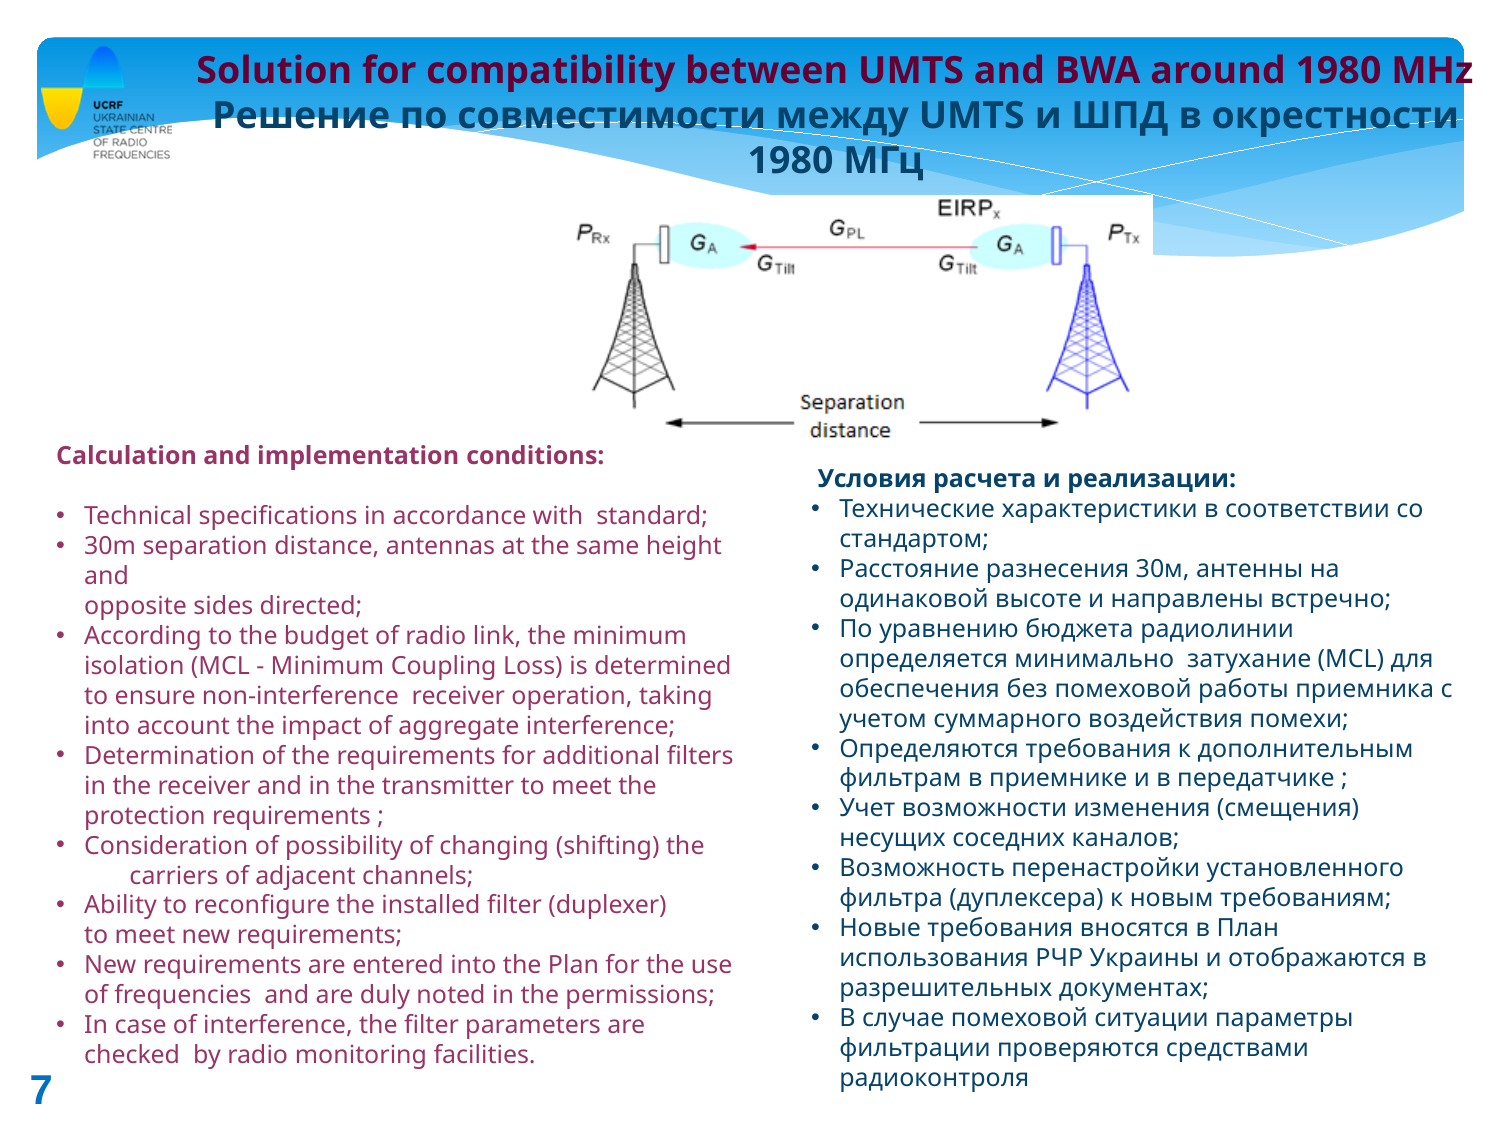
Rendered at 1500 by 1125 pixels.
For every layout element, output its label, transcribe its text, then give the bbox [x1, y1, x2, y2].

picture [572, 194, 1153, 462]
text_box Условия расчета и реализации: Технические характеристики в соответствии со стандартом; Расстояние разнесения 30м, антенны на одинаковой высоте и направлены встречно; По уравнению бюджета радиолинии определяется минимально затухание (MCL) для обеспечения без помеховой работы приемника с учетом суммарного воздействия помехи; Определяются требования к дополнительным фильтрам в приемнике и в передатчике ; Учет возможности изменения (смещения) несущих соседних каналов; Возможность перенастройки установленного фильтра (дуплексера) к новым требованиям; Новые требования вносятся в План использования РЧР Украины и отображаются в разрешительных документах; В случае помеховой ситуации параметры фильтрации проверяются средствами радиоконтроля [796, 455, 1471, 1099]
text_box Сalculation and implementation conditions: Technical specifications in accordance with standard; 30m separation distance, antennas at the same height and opposite sides directed; According to the budget of radio link, the minimum isolation (MCL - Minimum Coupling Loss) is determined to ensure non-interference receiver operation, taking into account the impact of aggregate interference; Determination of the requirements for additional filters in the receiver and in the transmitter to meet the protection requirements ; Consideration of possibility of changing (shifting) the carriers of adjacent channels; Ability to reconfigure the installed filter (duplexer) to meet new requirements; New requirements are entered into the Plan for the use of frequencies and are duly noted in the permissions; In case of interference, the filter parameters are checked by radio monitoring facilities. [41, 432, 750, 1077]
picture [40, 47, 172, 163]
text_box Solution for compatibility between UMTS and BWA around 1980 MHz Решение по совместимости между UMTS и ШПД в окрестности 1980 МГц [171, 42, 1500, 185]
text_box 7 [0, 1055, 83, 1121]
